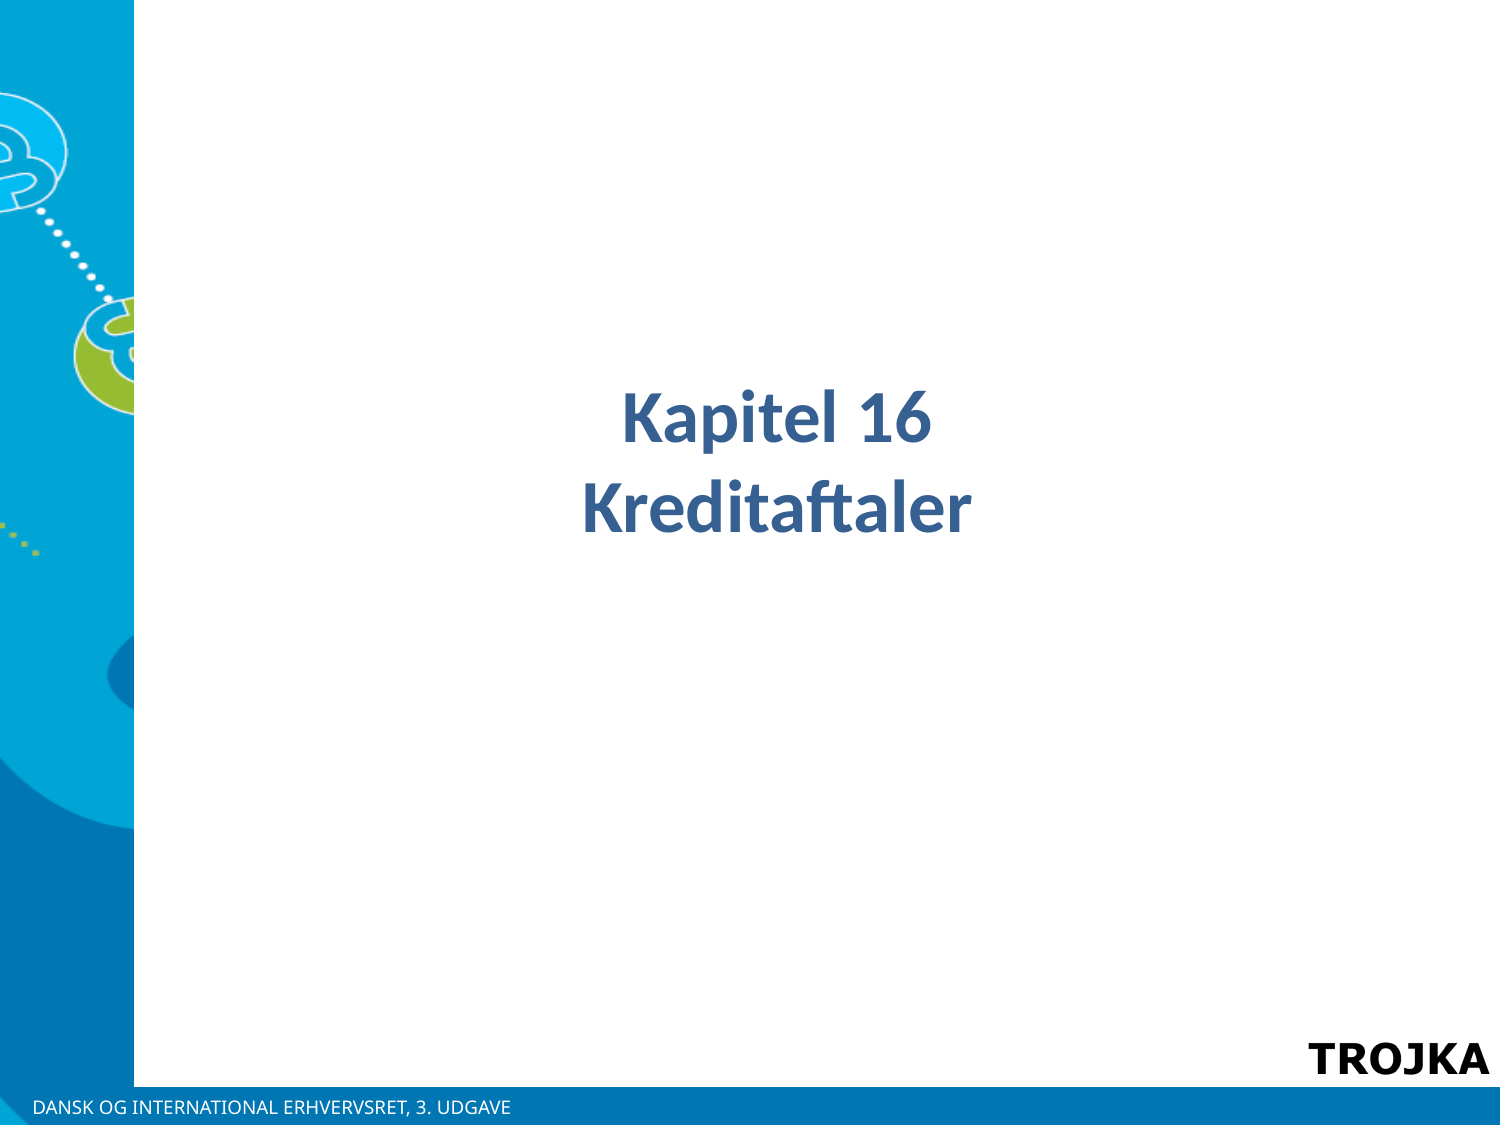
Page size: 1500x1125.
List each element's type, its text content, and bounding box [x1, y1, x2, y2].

text_box Kapitel 16 Kreditaftaler [175, 360, 1381, 556]
picture [96, 285, 104, 291]
picture [87, 273, 95, 280]
picture [0, 101, 68, 213]
picture [53, 230, 63, 236]
picture [62, 240, 71, 248]
picture [129, 347, 134, 362]
picture [45, 218, 54, 226]
picture [70, 252, 79, 258]
picture [1302, 1035, 1492, 1081]
picture [36, 208, 46, 214]
picture [78, 263, 88, 270]
picture [0, 142, 12, 162]
picture [0, 92, 21, 98]
picture [74, 295, 134, 415]
picture [9, 533, 17, 538]
